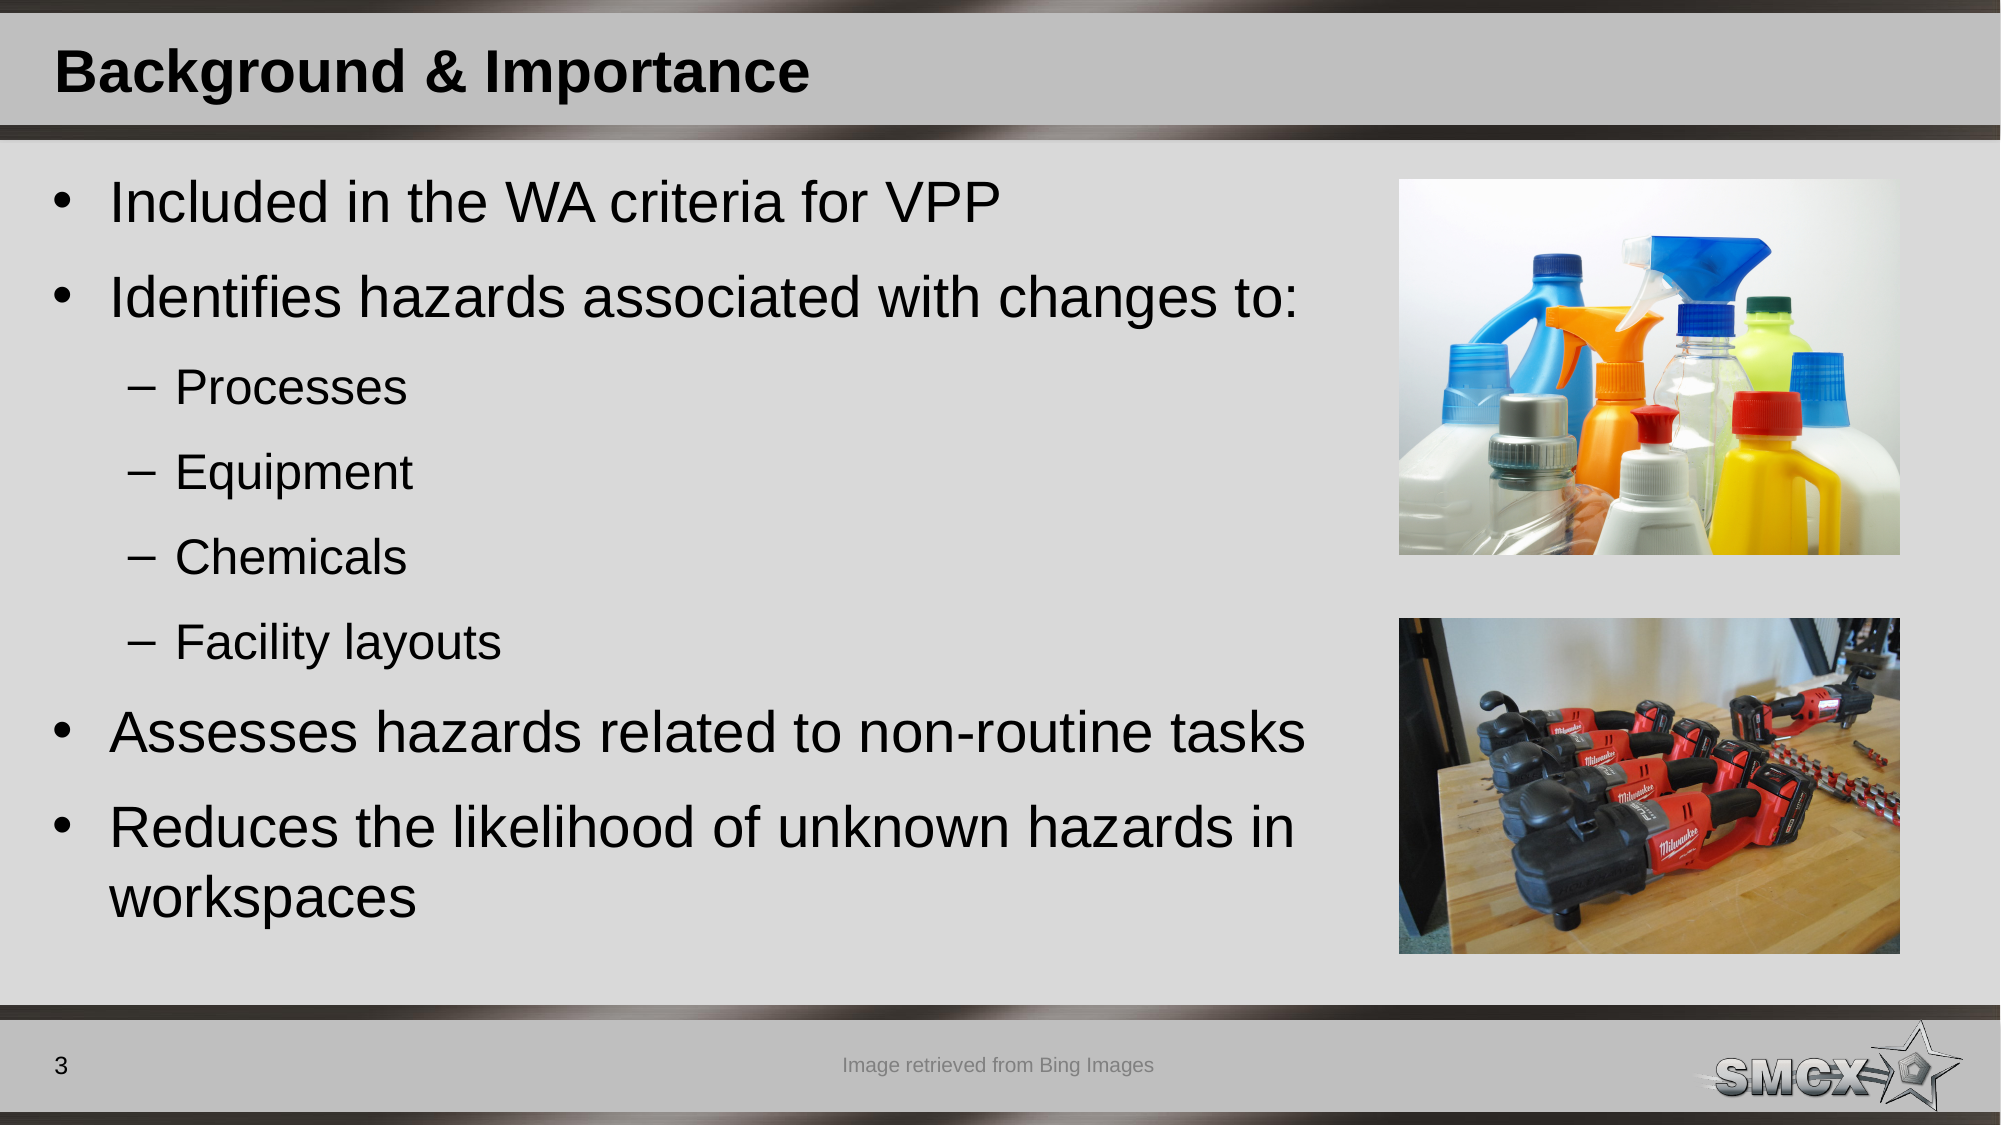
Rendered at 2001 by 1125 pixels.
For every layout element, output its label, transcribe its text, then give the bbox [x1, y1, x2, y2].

slide_number 3 [39, 1035, 190, 1095]
text_box Image retrieved from Bing Images [608, 1044, 1389, 1085]
picture [0, 1005, 2001, 1125]
picture [1398, 178, 1900, 555]
picture [1398, 618, 1900, 954]
picture [0, 125, 2001, 140]
list Included in the WA criteria for VPP Identifies hazards associated with changes to: Processes Equipment Chemicals Facility layouts Assesses hazards related to non-routine tasks Reduces the likelihood of unknown hazards in workspaces [37, 156, 1368, 982]
picture [0, 0, 2001, 13]
title Background & Importance [39, 21, 1980, 115]
